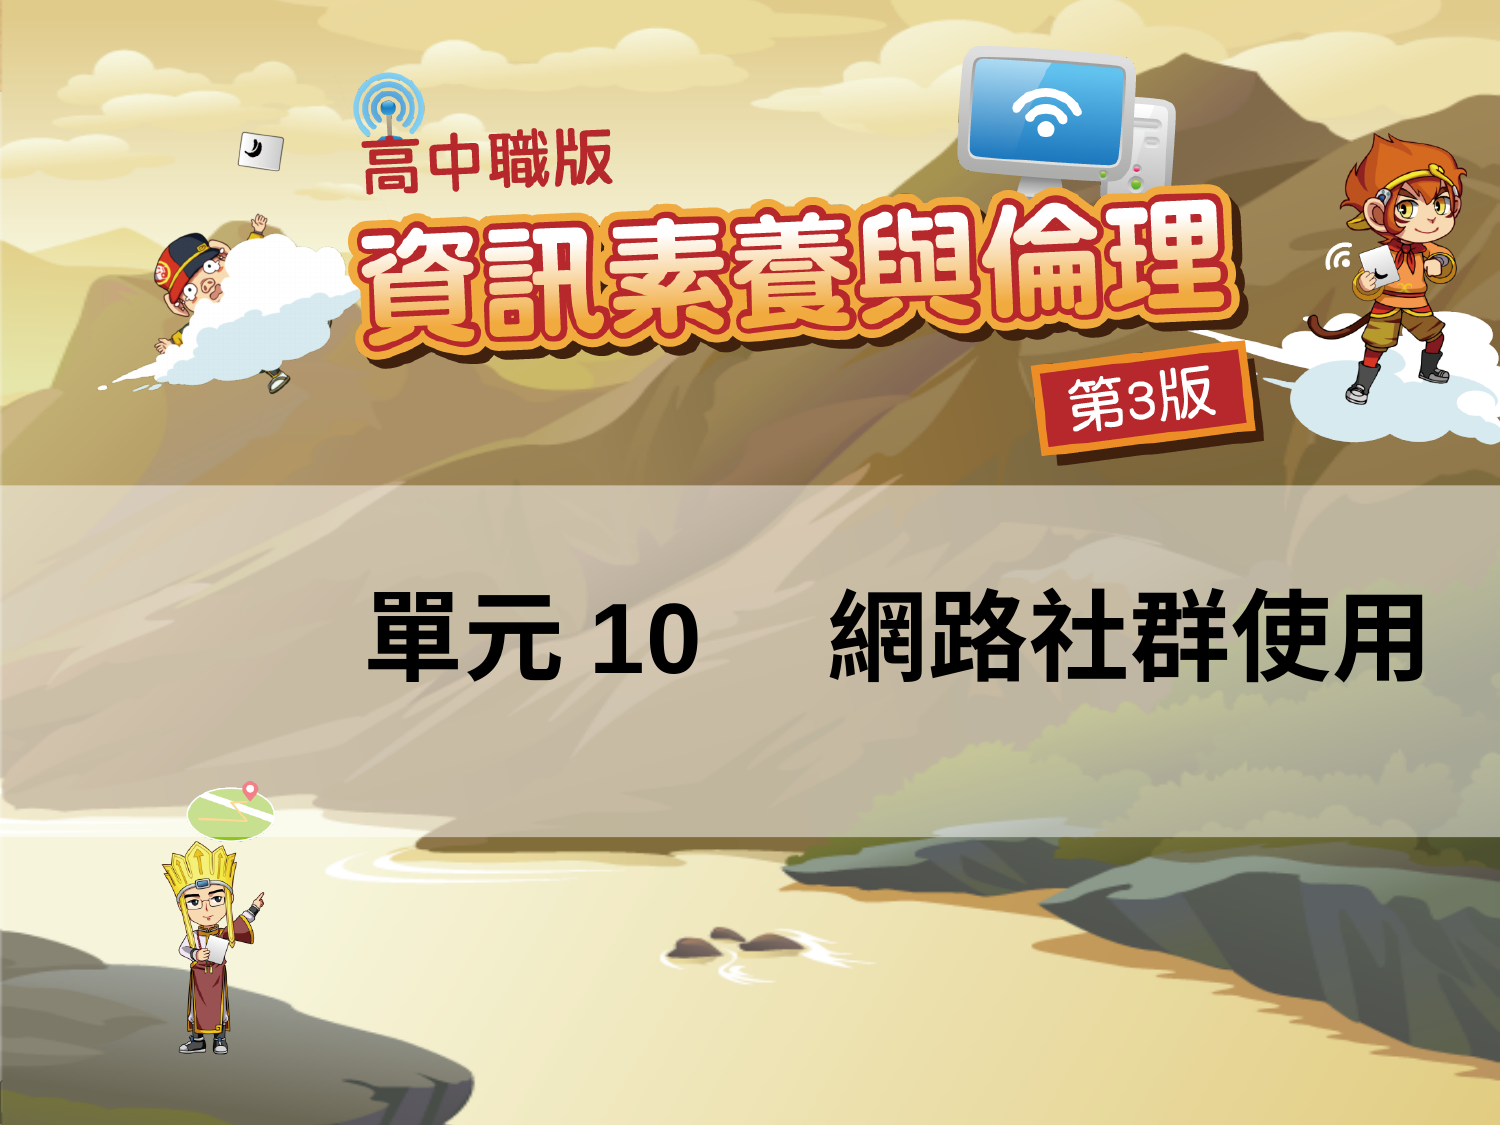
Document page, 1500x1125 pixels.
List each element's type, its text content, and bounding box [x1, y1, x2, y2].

subtitle 單元10 網路社群使用 [348, 579, 1474, 852]
picture [0, 0, 1500, 485]
picture [0, 838, 1500, 1125]
